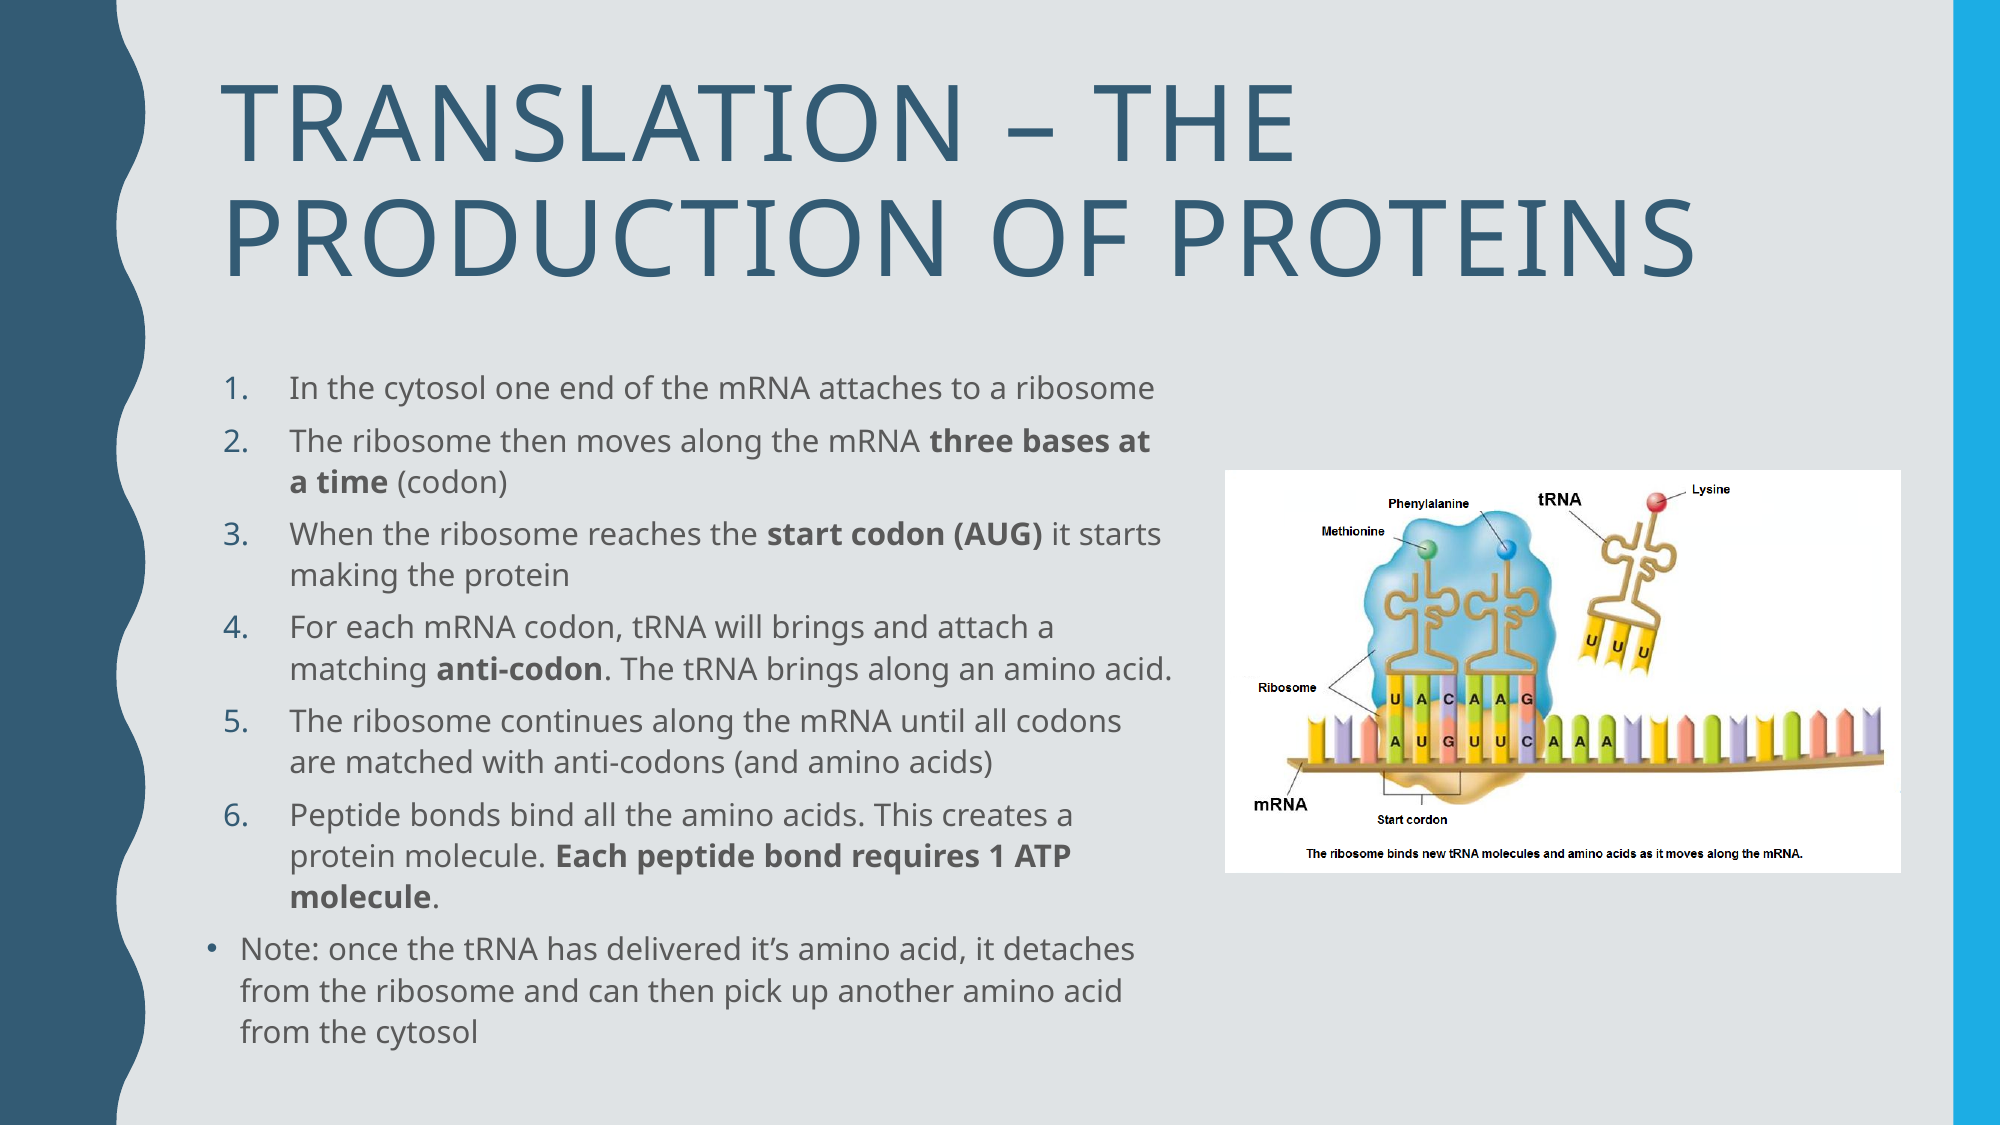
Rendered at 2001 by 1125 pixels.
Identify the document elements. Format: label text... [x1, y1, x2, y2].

list In the cytosol one end of the mRNA attaches to a ribosome The ribosome then moves along the mRNA three bases at a time (codon) When the ribosome reaches the start codon (AUG) it starts making the protein For each mRNA codon, tRNA will brings and attach a matching anti-codon. The tRNA brings along an amino acid. The ribosome continues along the mRNA until all codons are matched with anti-codons (and amino acids) Peptide bonds bind all the amino acids. This creates a protein molecule. Each peptide bond requires 1 ATP molecule. Note: once the tRNA has delivered it’s amino acid, it detaches from the ribosome and can then pick up another amino acid from the cytosol [191, 357, 1191, 1125]
picture [1225, 470, 1901, 873]
title Translation – The production of proteins [205, 62, 1875, 308]
